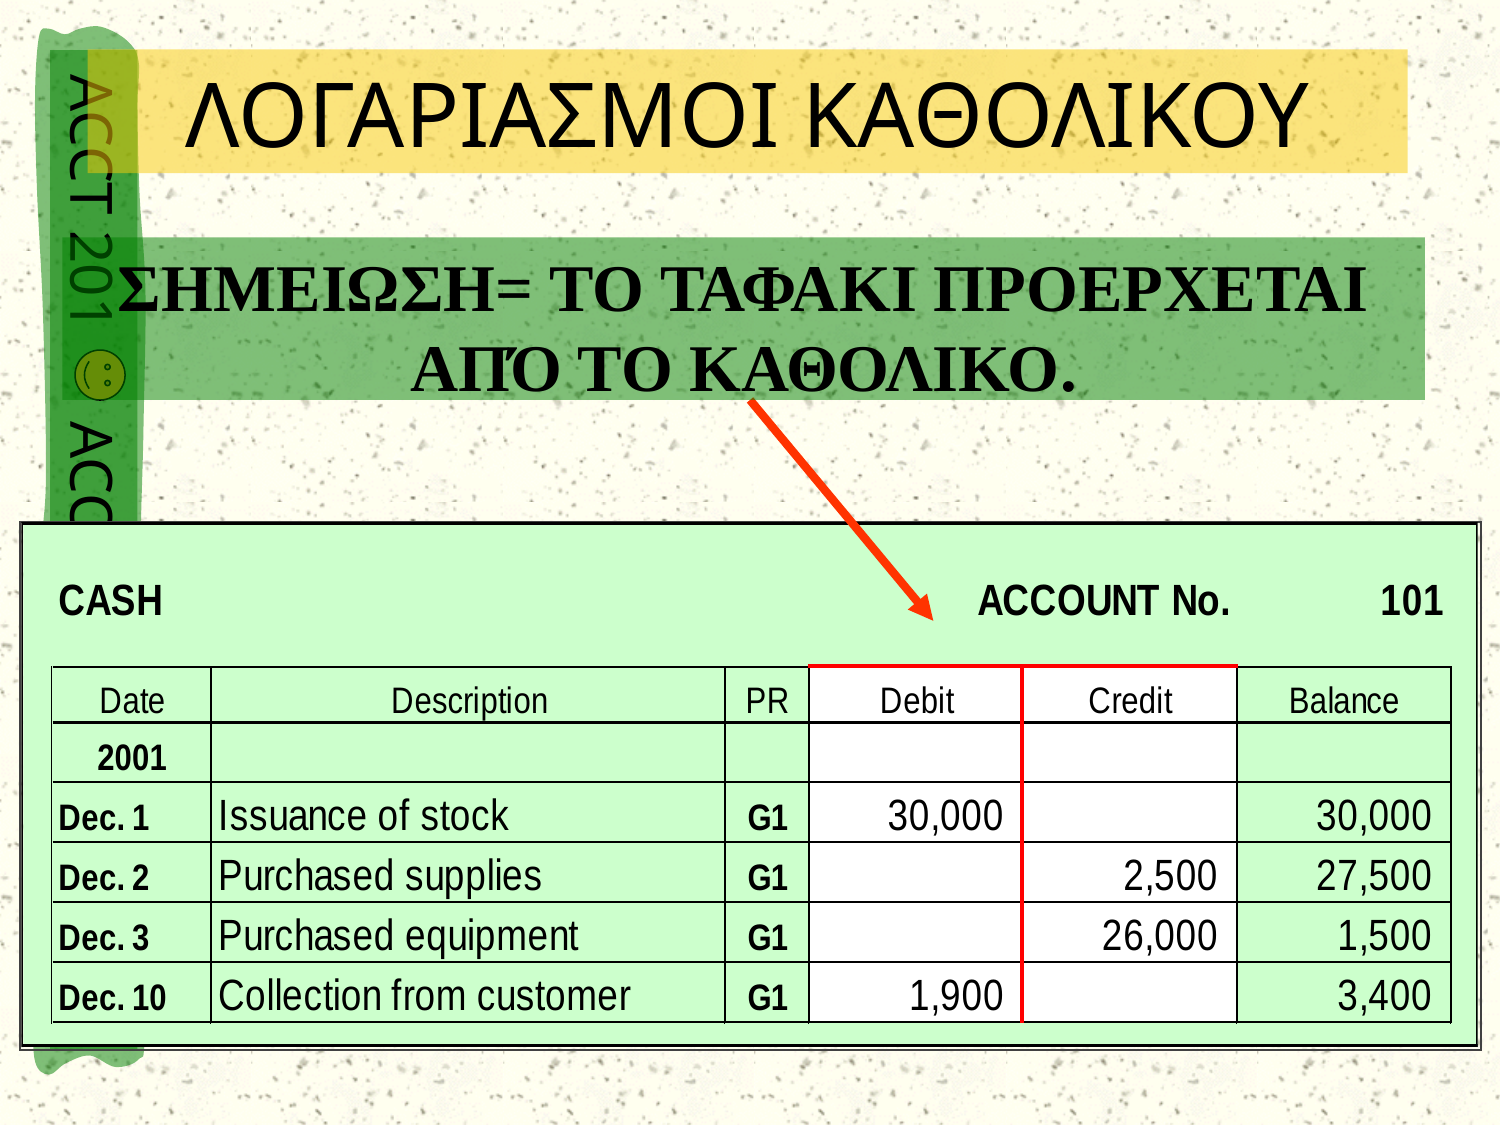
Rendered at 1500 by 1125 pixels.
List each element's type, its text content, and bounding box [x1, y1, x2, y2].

picture [0, 0, 1500, 1125]
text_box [21, 522, 1480, 1050]
text_box ΣΗΜΕΙΩΣΗ= ΤΟ ΤΑΦΑΚΙ ΠΡΟΕΡΧΕΤΑΙ ΑΠΌ ΤΟ ΚΑΘΟΛΙΚΟ. [62, 237, 1425, 400]
title ΛΟΓΑΡΙΑΣΜΟΙ ΚΑΘΟΛΙΚΟΥ [87, 49, 1408, 174]
